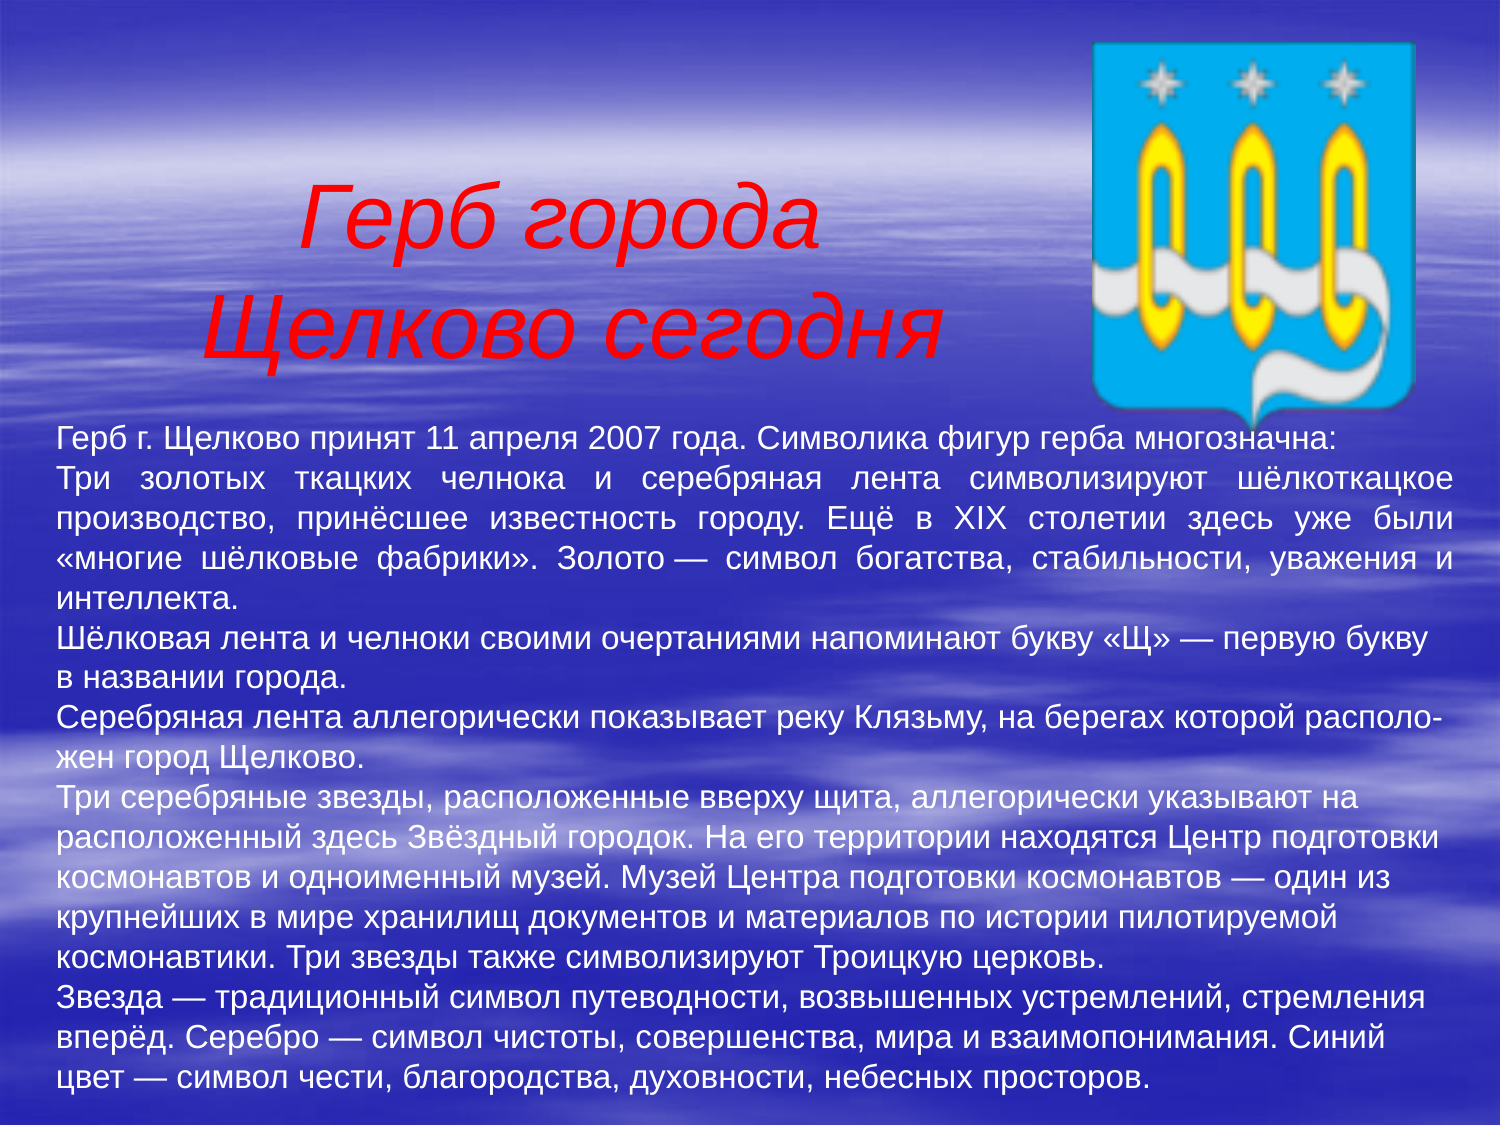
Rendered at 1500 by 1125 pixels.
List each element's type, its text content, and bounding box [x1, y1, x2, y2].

picture [1092, 42, 1416, 445]
title Герб города Щелково сегодня [40, 54, 1081, 480]
picture [1229, 60, 1277, 107]
text_box Герб г. Щелково принят 11 апреля 2007 года. Символика фигур герба многозначна: Три золотых ткацких челнока и серебряная лента символизируют шёлкоткацкое производство, принёсшее известность городу. Ещё в XIX столетии здесь уже были «многие шёлковые фабрики». Золото — символ богатства, стабильности, уважения и интеллекта. Шёлковая лента и челноки своими очертаниями напоминают букву «Щ» — первую букву в названии города. Серебряная лента аллегорически показывает реку Клязьму, на берегах которой располо-жен город Щелково. Три серебряные звезды, расположенные вверху щита, аллегорически указывают на расположенный здесь Звёздный городок. На его территории находятся Центр подготовки космонавтов и одноименный музей. Музей Центра подготовки космонавтов — один из крупнейших в мире хранилищ документов и материалов по истории пилотируемой космонавтики. Три звезды также символизируют Троицкую церковь. Звезда — традиционный символ путеводности, возвышенных устремлений, стремления вперёд. Серебро — символ чистоты, совершенства, мира и взаимопонимания. Синий цвет — символ чести, благородства, духовности, небесных просторов. [41, 408, 1471, 1103]
picture [1138, 60, 1186, 108]
picture [1321, 60, 1368, 108]
